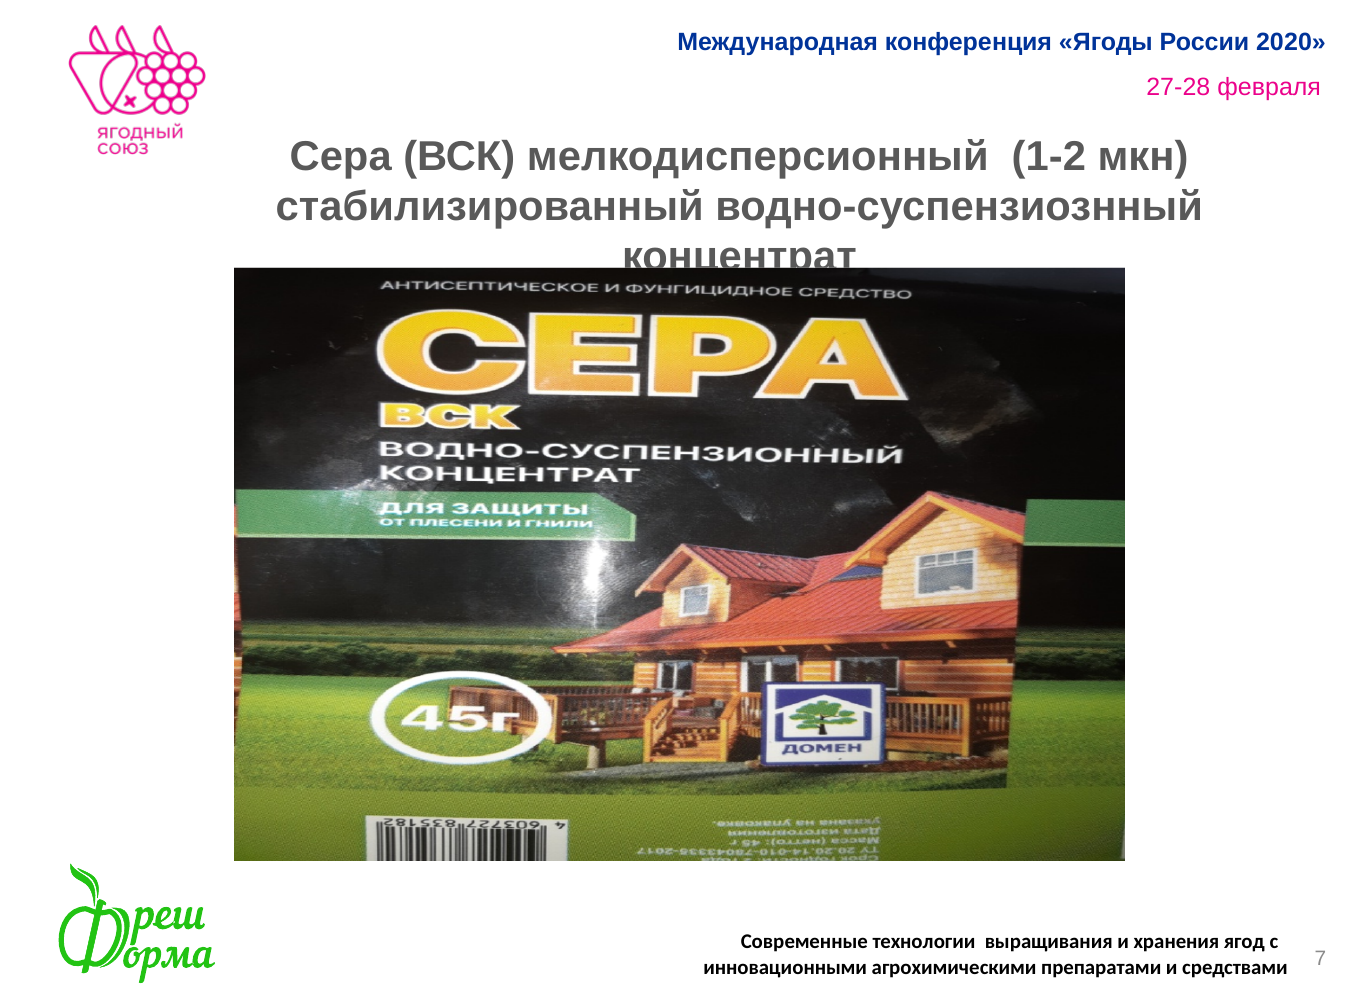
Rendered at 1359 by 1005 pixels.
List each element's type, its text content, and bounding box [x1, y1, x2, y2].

text_box Современные технологии выращивания и хранения ягод с инновационными агрохимическими препаратами и средствами [980, 921, 1300, 985]
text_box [57, 862, 217, 985]
picture [51, 5, 219, 172]
picture [235, 268, 382, 861]
slide_number 7 [1300, 930, 1339, 985]
title Сера (ВСК) мелкодисперсионный (1-2 мкн) стабилизированный водно-суспензиознный концентрат [979, 122, 1339, 240]
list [382, 118, 976, 1005]
picture [976, 268, 1125, 861]
title Сера (ВСК) мелкодисперсионный (1-2 мкн) стабилизированный водно-суспензиознный концентрат [140, 122, 378, 240]
